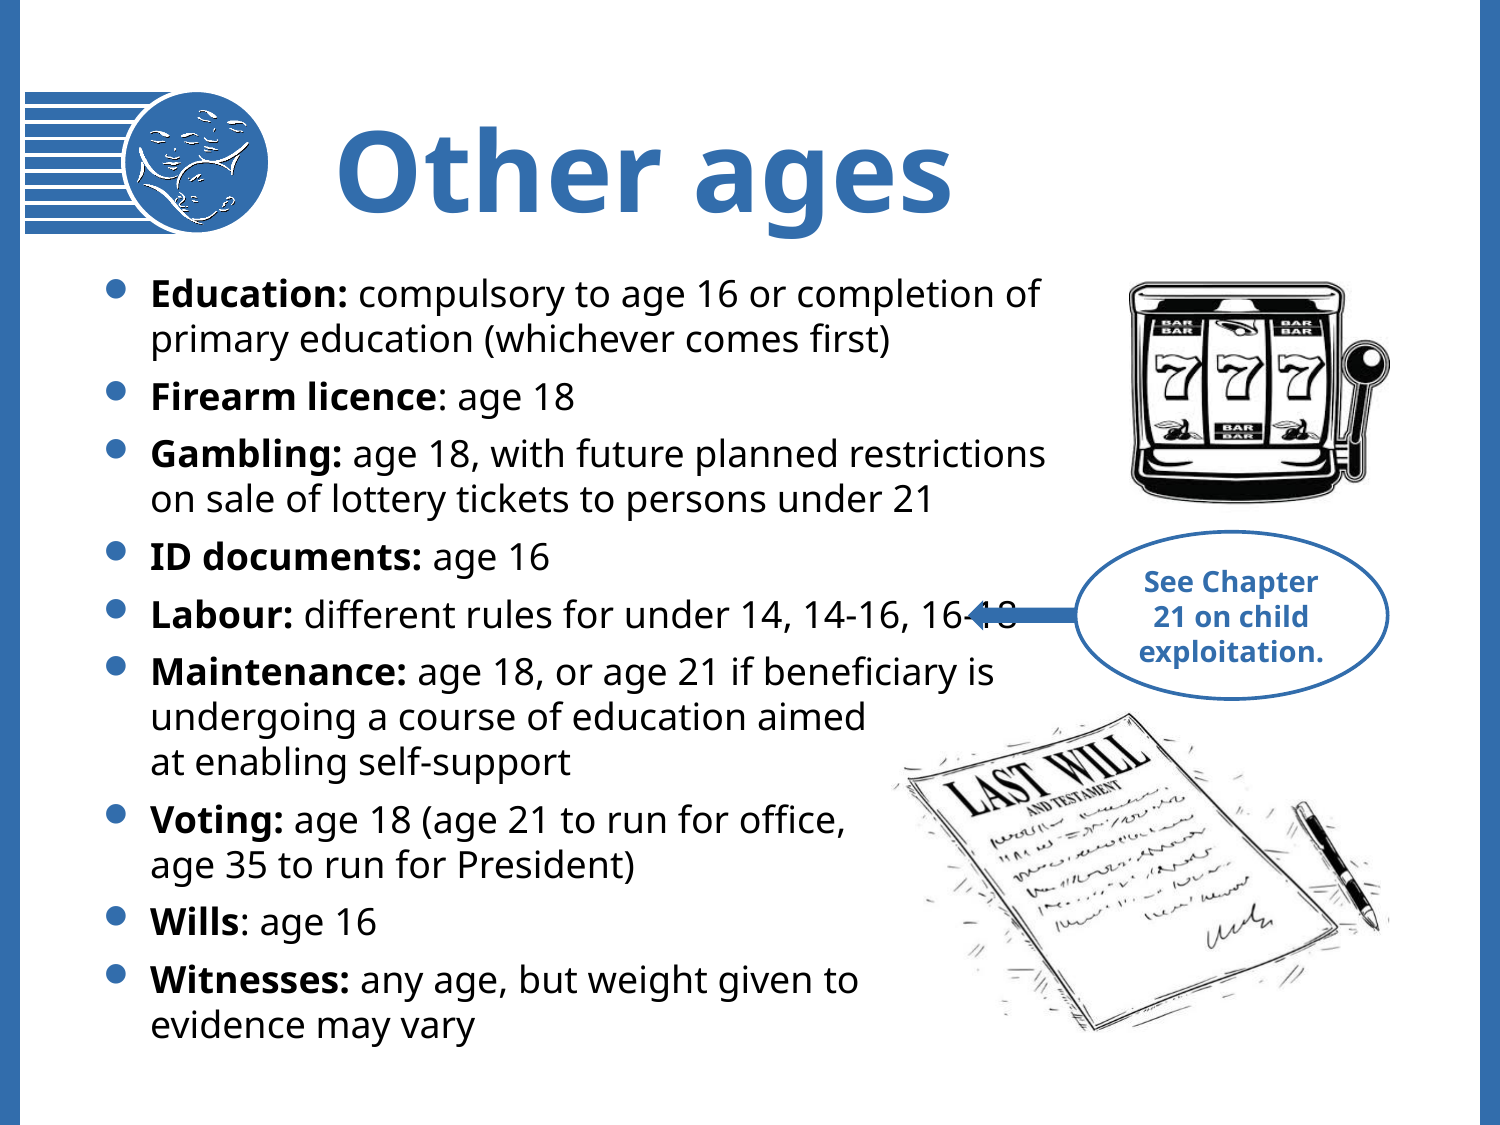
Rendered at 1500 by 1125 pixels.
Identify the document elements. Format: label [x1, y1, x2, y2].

text_box [967, 531, 1388, 700]
picture [1129, 262, 1390, 524]
text_box [9, 0, 1491, 1125]
text_box [24, 89, 271, 235]
picture [891, 711, 1390, 1033]
